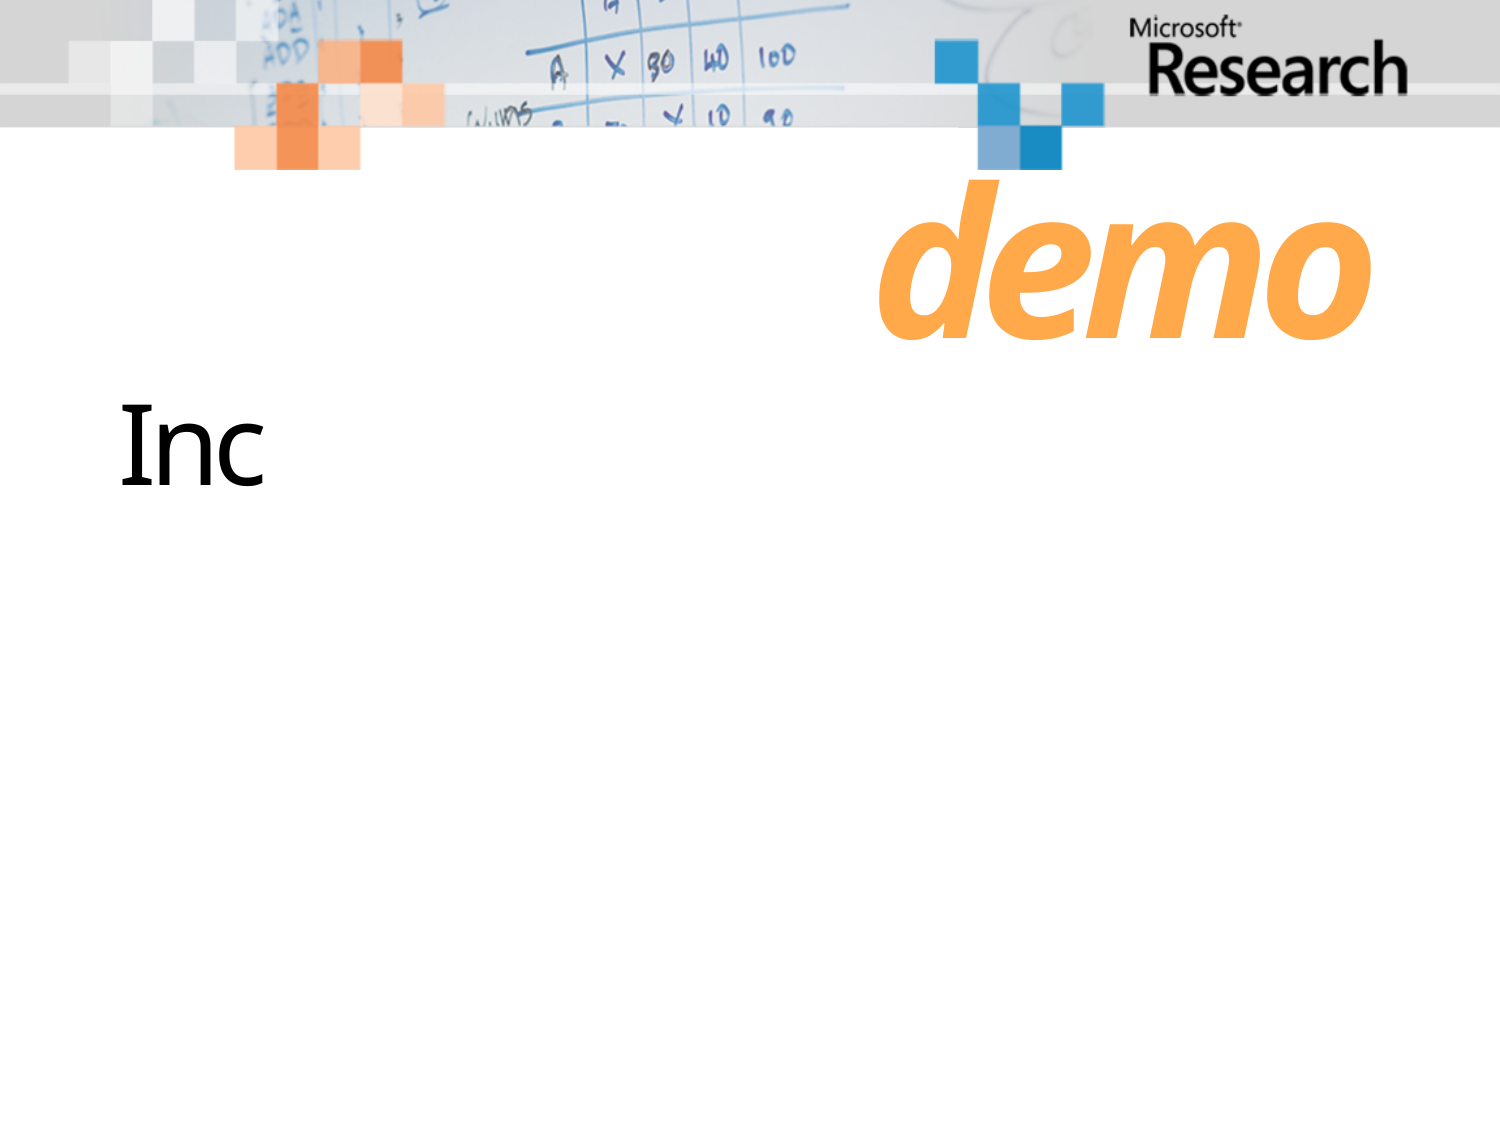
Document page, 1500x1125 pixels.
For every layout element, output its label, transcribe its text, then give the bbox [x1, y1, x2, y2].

list demo [224, 155, 1380, 384]
title Inc [118, 387, 1381, 512]
picture [0, 0, 1500, 170]
